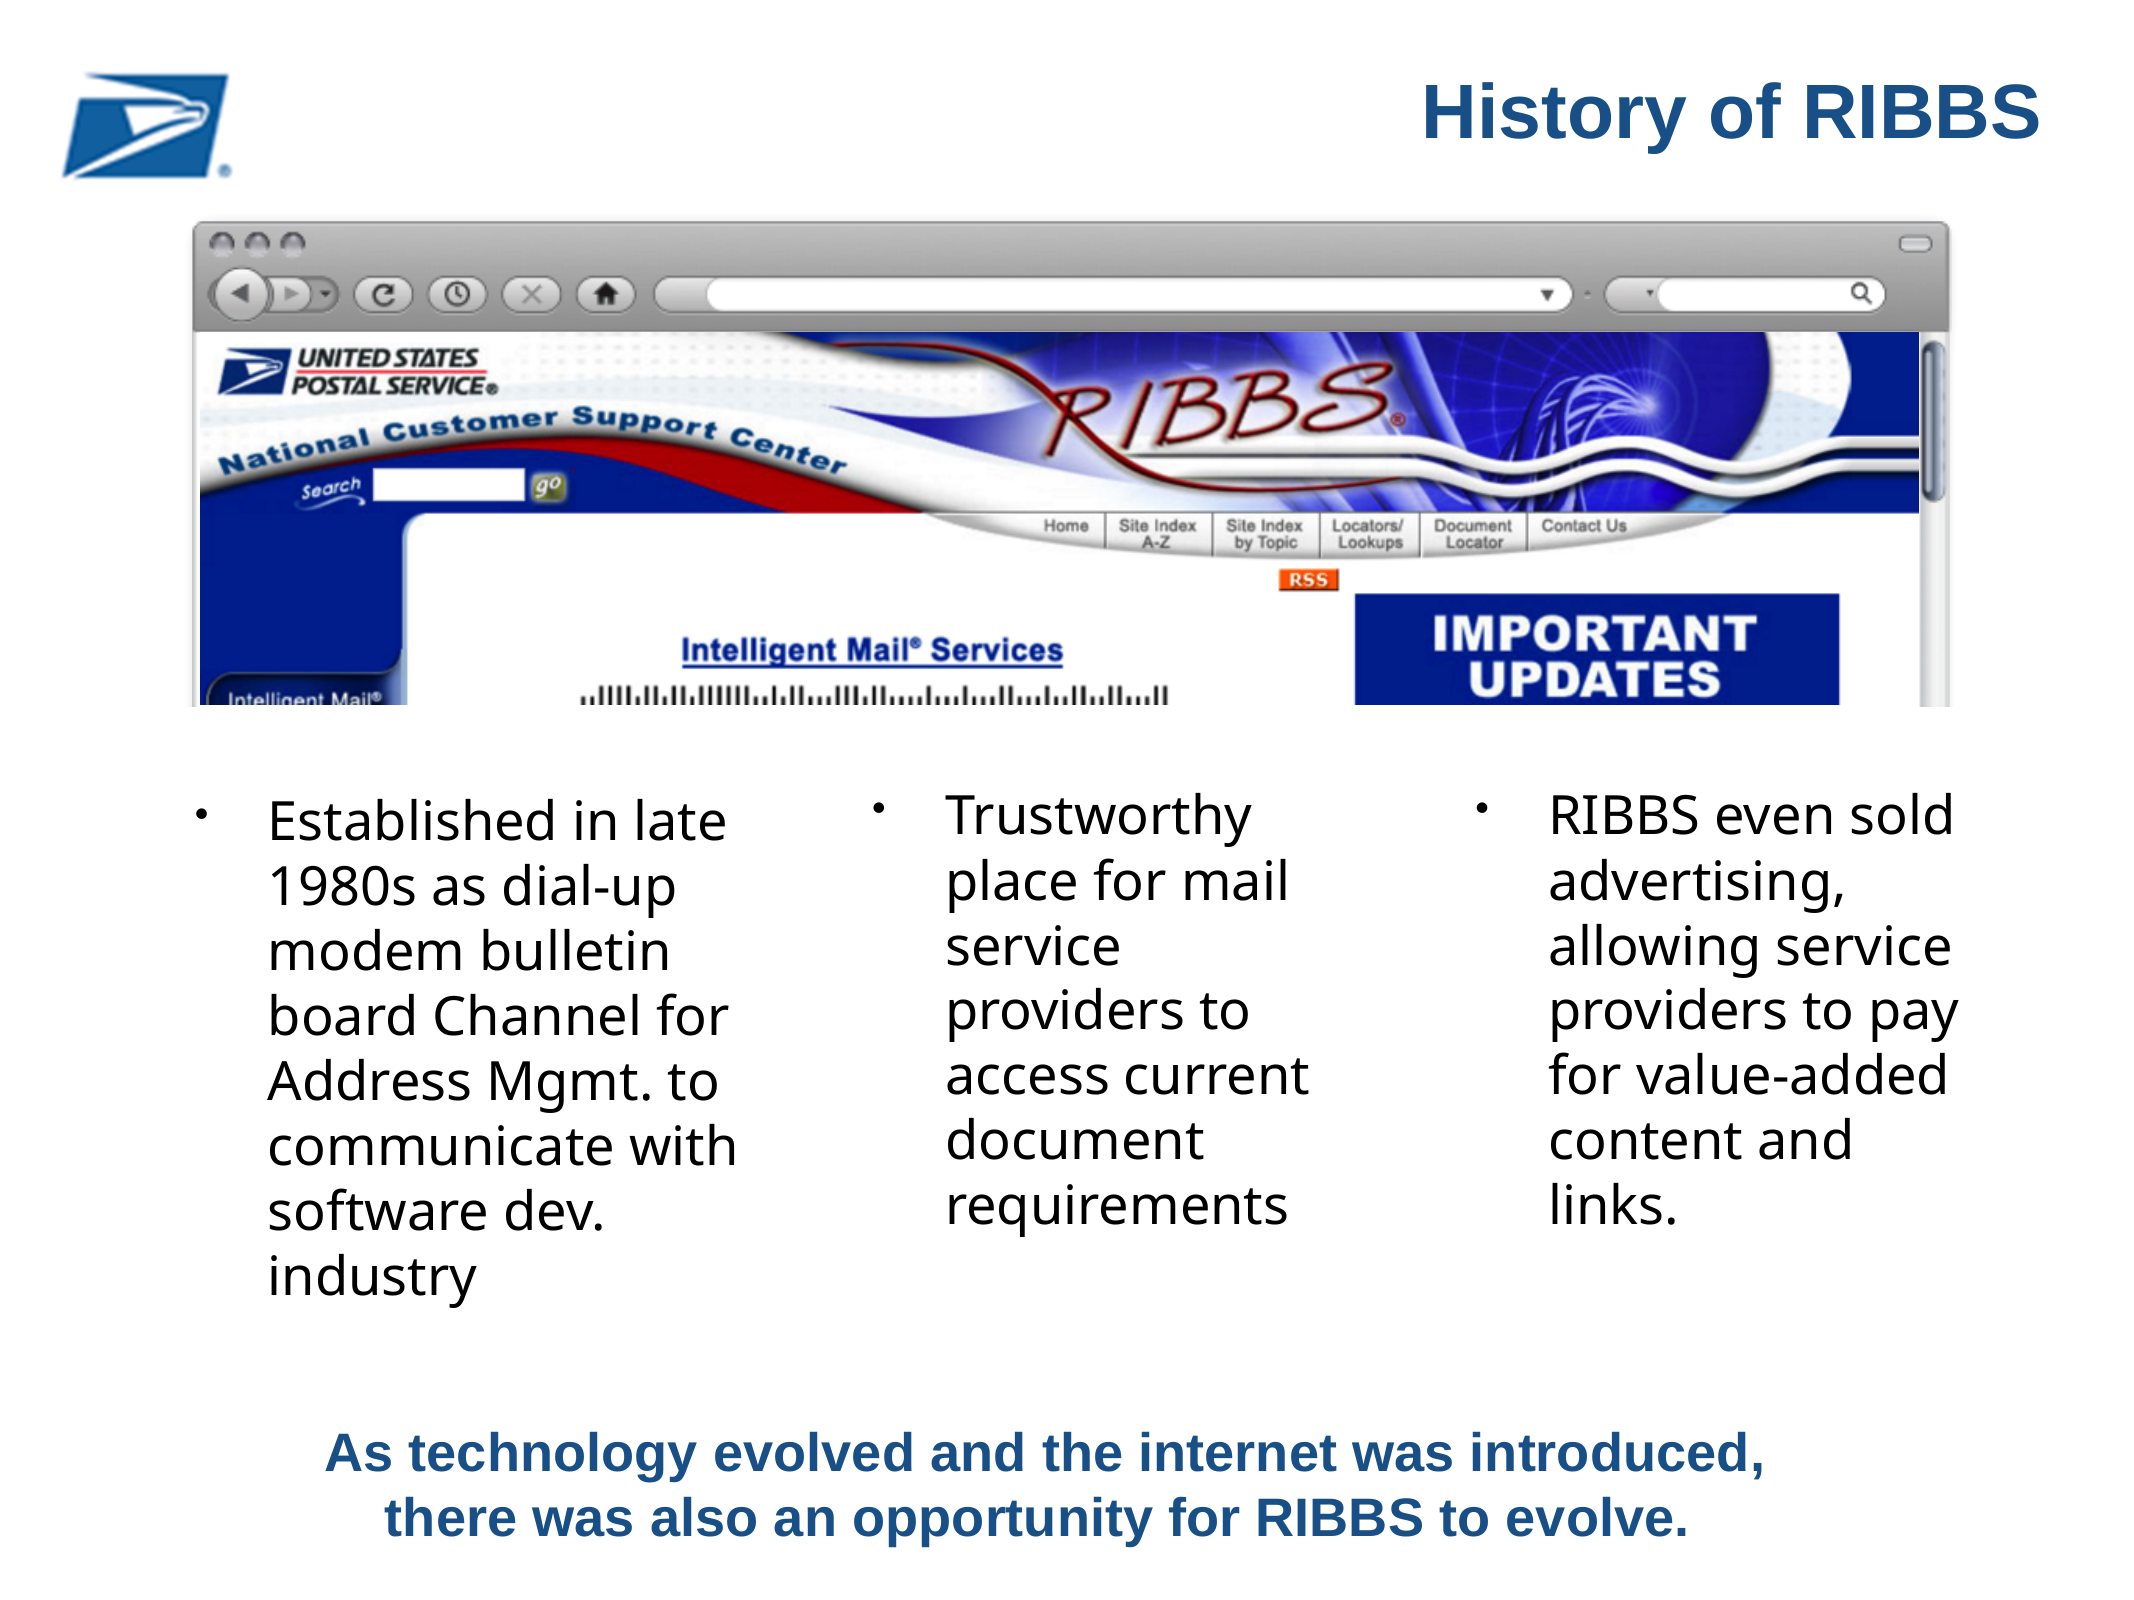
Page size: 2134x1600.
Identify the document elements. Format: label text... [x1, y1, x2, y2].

text_box Trustworthy place for mail service providers to access current document requirements [863, 772, 1371, 1244]
picture [31, 53, 254, 206]
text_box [162, 191, 1984, 707]
text_box Established in late 1980s as dial-up modem bulletin board Channel for Address Mgmt. to communicate with software dev. industry [186, 778, 767, 1315]
text_box RIBBS even sold advertising, allowing service providers to pay for value-added content and links. [1467, 772, 1974, 1244]
text_box History of RIBBS [1413, 53, 2051, 163]
list As technology evolved and the internet was introduced, there was also an opportunity for RIBBS to evolve. [142, 1354, 1965, 1600]
